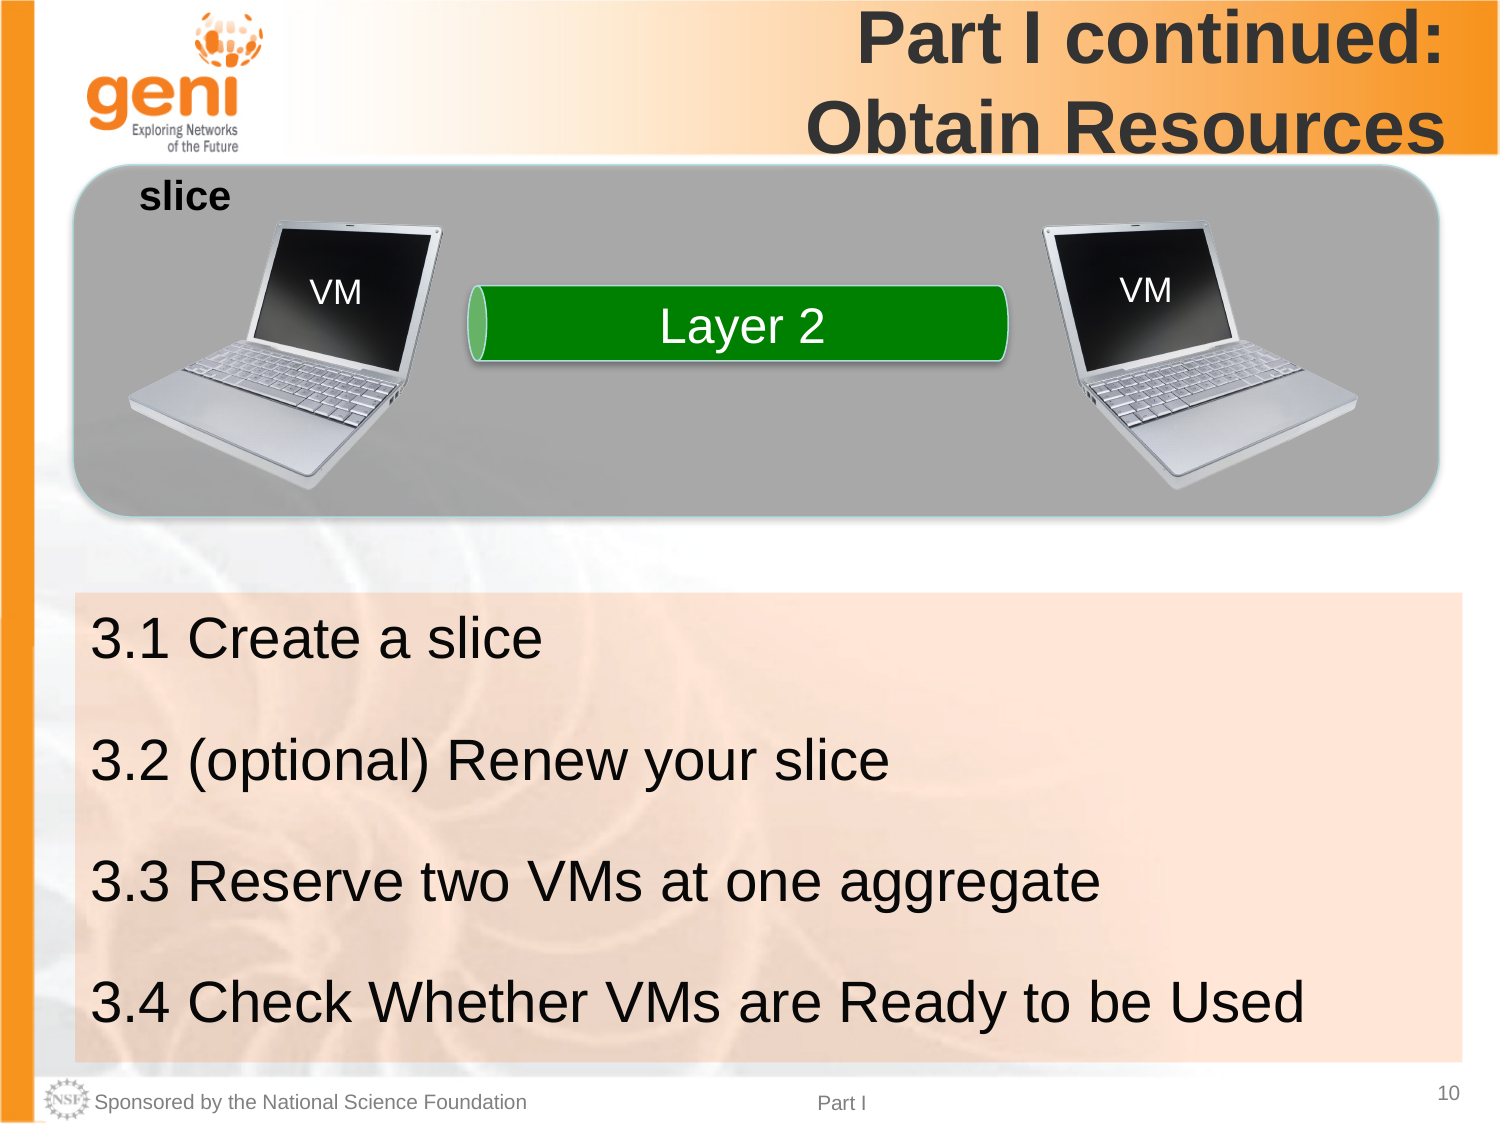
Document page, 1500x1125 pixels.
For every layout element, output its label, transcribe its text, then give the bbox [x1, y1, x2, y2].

title Part I continued: Obtain Resources [112, 0, 1463, 173]
text_box [72, 167, 1441, 518]
picture [1036, 214, 1363, 495]
text_box Layer 2 [497, 285, 988, 361]
text_box [467, 284, 1010, 362]
list 3.1 Create a slice 3.2 (optional) Renew your slice 3.3 Reserve two VMs at one aggregate 3.4 Check Whether VMs are Ready to be Used [74, 592, 1463, 1063]
text_box slice [123, 173, 247, 213]
picture [0, 0, 1500, 1125]
picture [122, 214, 450, 495]
